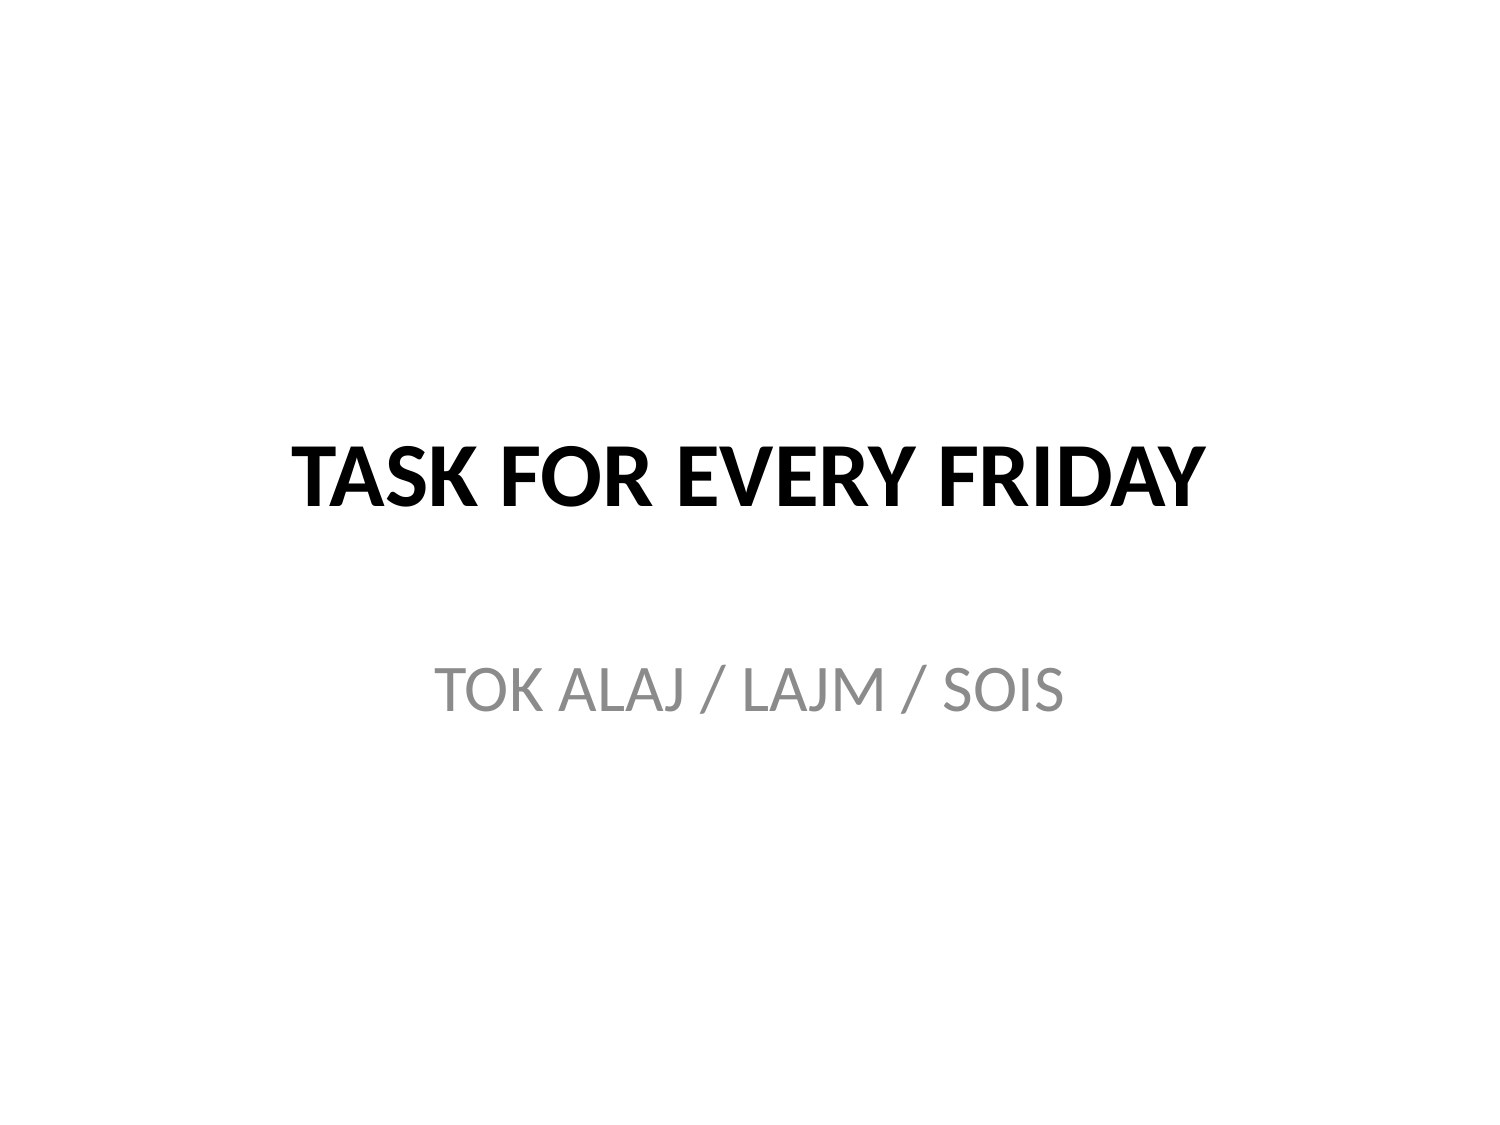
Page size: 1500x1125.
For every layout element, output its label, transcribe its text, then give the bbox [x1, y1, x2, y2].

title TASK FOR EVERY FRIDAY [112, 349, 1388, 591]
subtitle TOK ALAJ / LAJM / SOIS [225, 637, 1275, 925]
